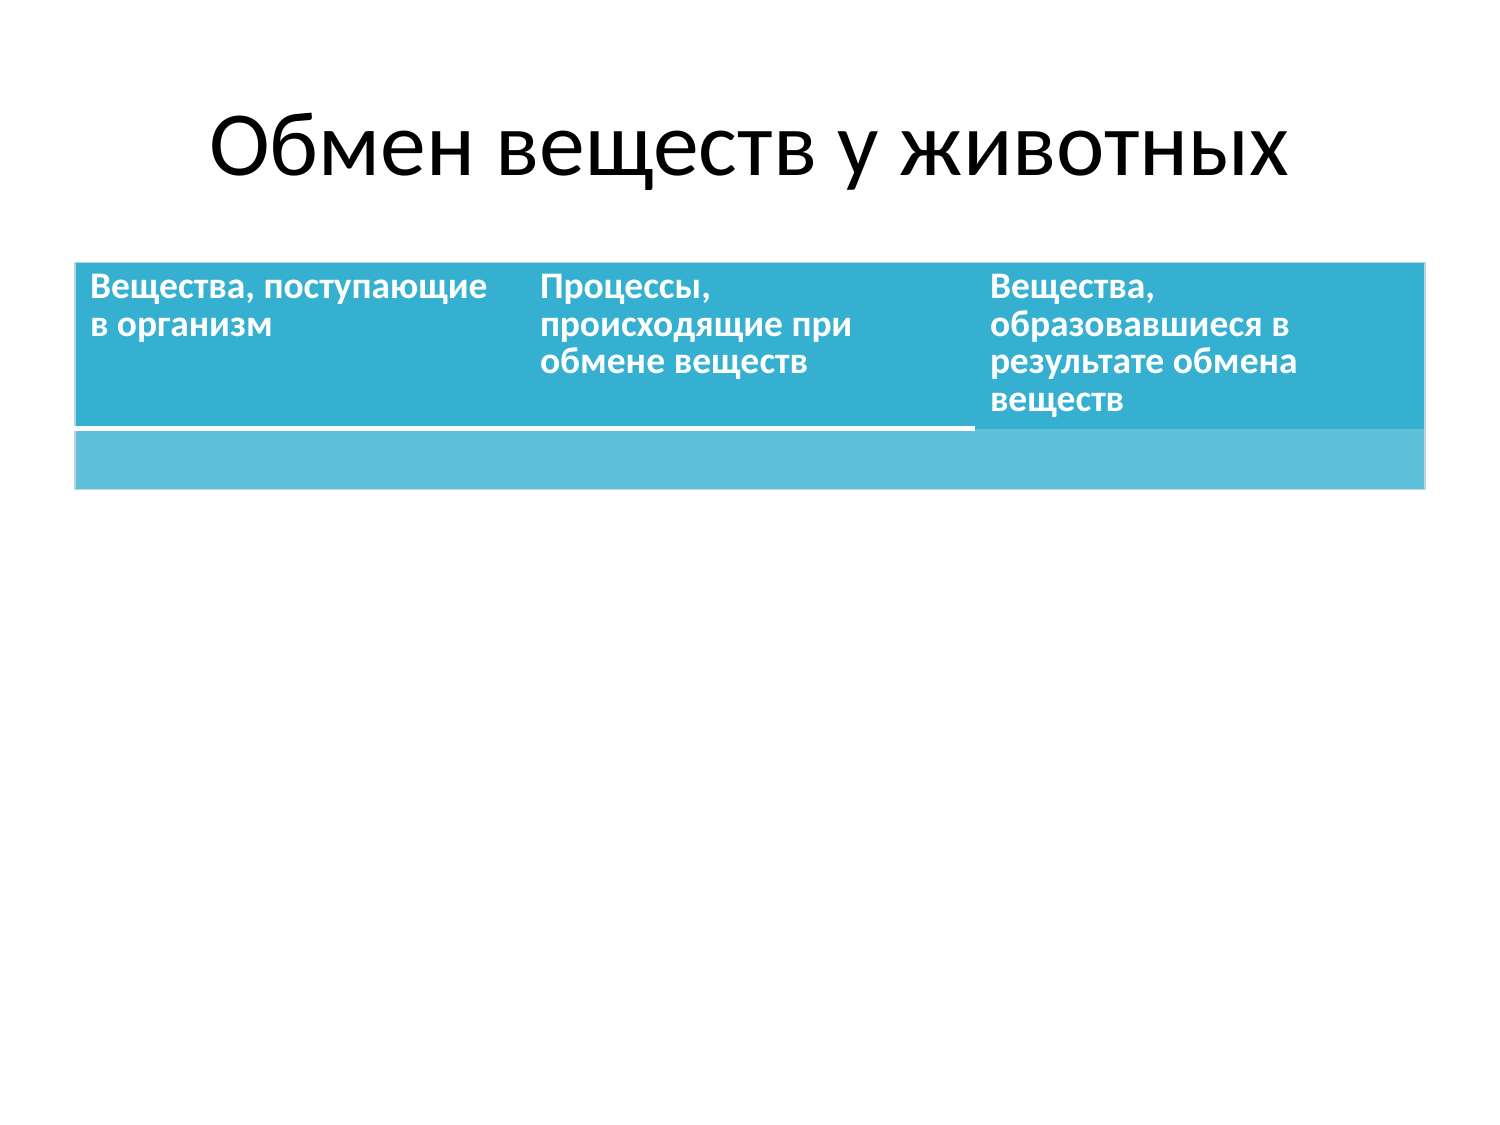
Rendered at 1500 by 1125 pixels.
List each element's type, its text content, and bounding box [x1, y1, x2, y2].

table_cell [525, 431, 975, 489]
title Обмен веществ у животных [75, 45, 1425, 233]
table_cell [975, 429, 1424, 489]
table_header Процессы, происходящие при обмене веществ [525, 263, 975, 426]
table_cell [76, 431, 525, 489]
table_header Вещества, поступающие в организм [76, 263, 525, 426]
table_header Вещества, образовавшиеся в результате обмена веществ [975, 263, 1424, 429]
